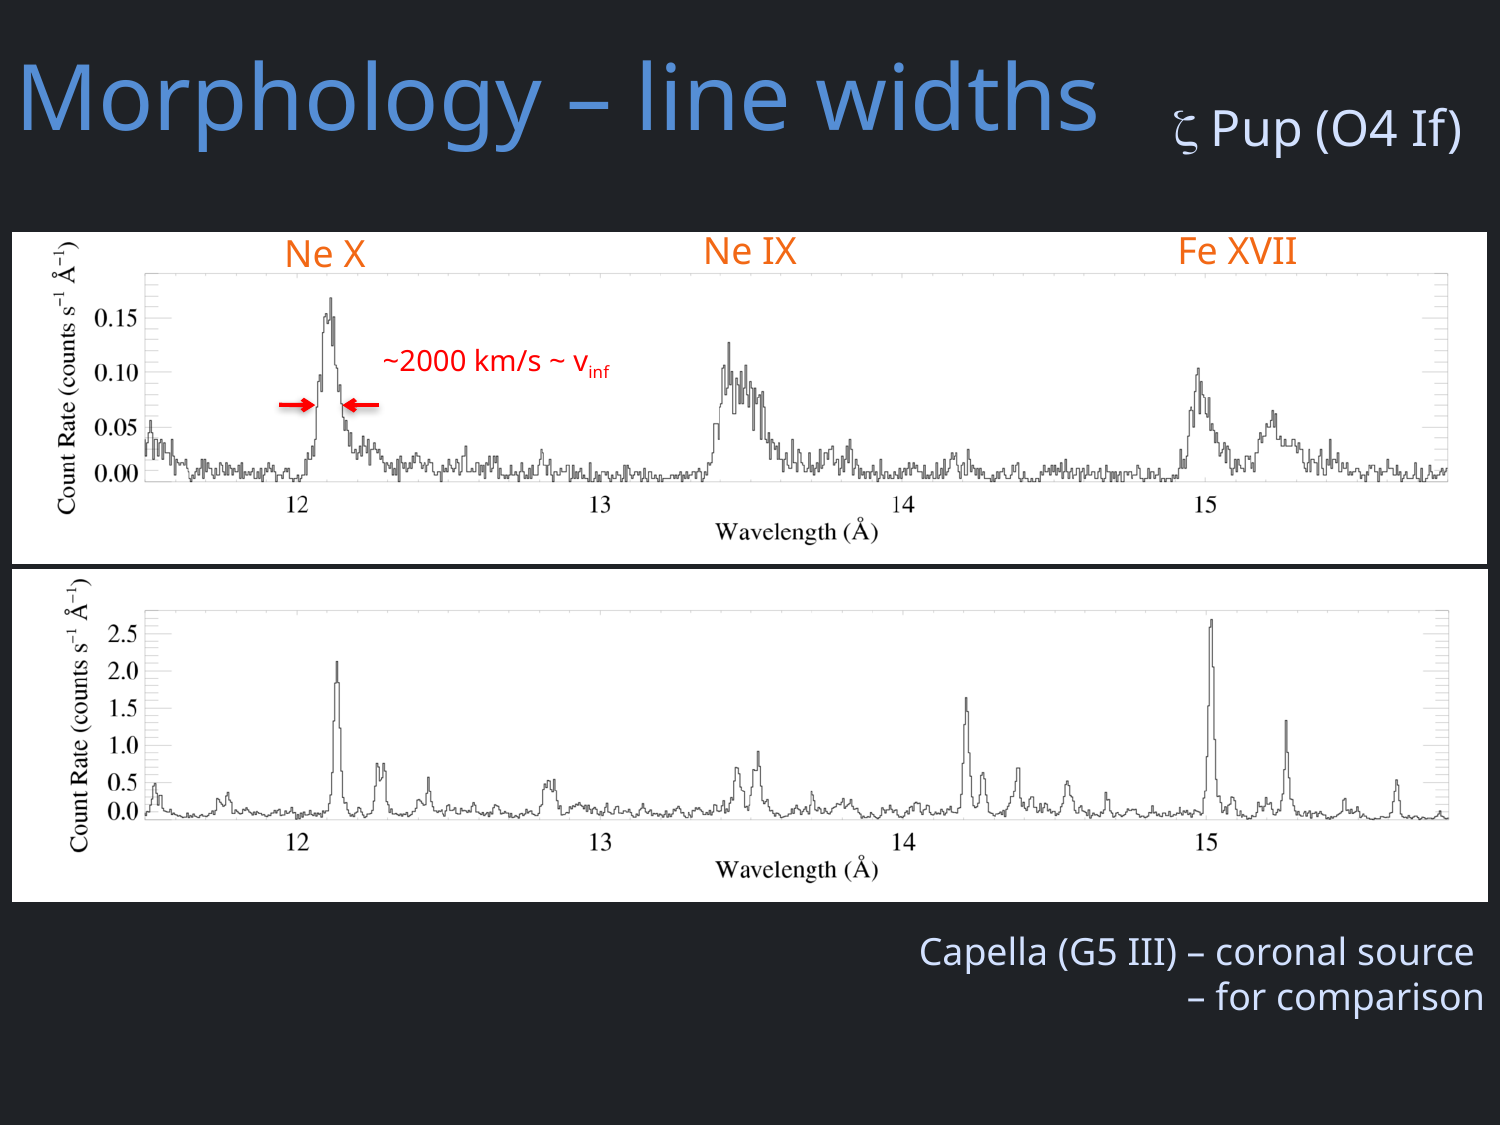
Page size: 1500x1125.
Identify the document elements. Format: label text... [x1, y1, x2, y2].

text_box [12, 219, 1488, 903]
text_box Capella (G5 III) – coronal source – for comparison [500, 920, 1500, 1025]
text_box  Pup (O4 If) [1158, 89, 1478, 164]
title Morphology – line widths [0, 0, 1350, 188]
